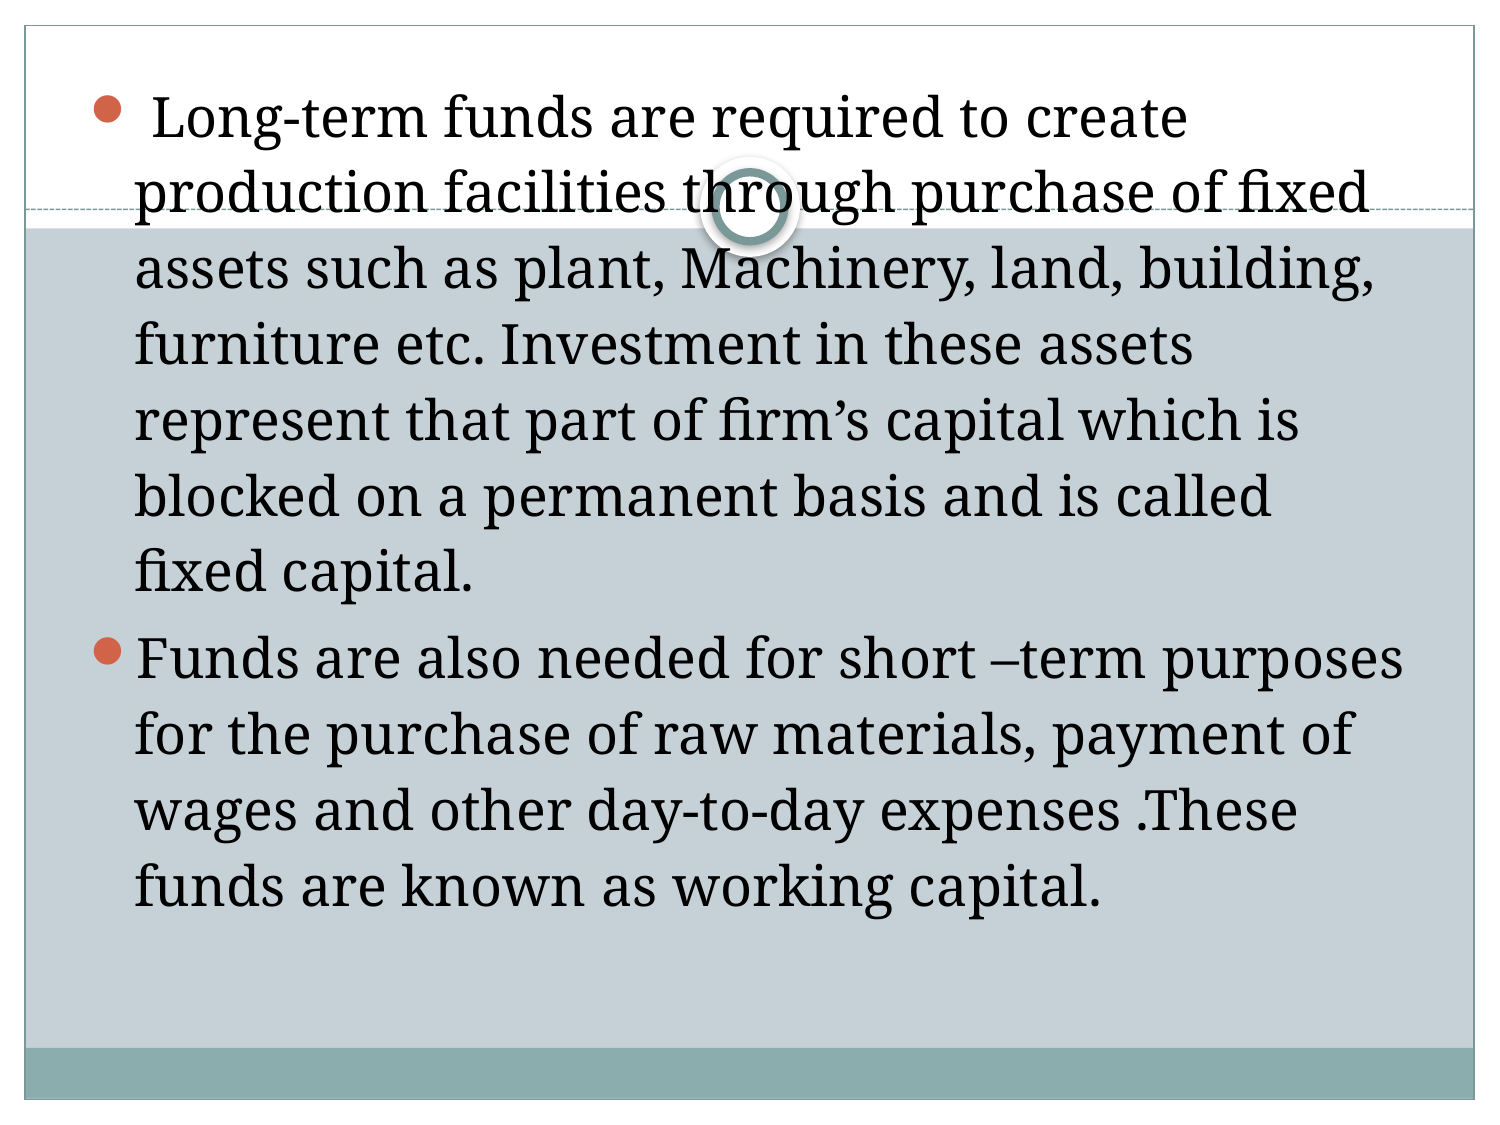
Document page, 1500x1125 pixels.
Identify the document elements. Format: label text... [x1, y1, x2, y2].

list Long-term funds are required to create production facilities through purchase of fixed assets such as plant, Machinery, land, building, furniture etc. Investment in these assets represent that part of firm’s capital which is blocked on a permanent basis and is called fixed capital. Funds are also needed for short –term purposes for the purchase of raw materials, payment of wages and other day-to-day expenses .These funds are known as working capital. [75, 70, 1425, 1005]
